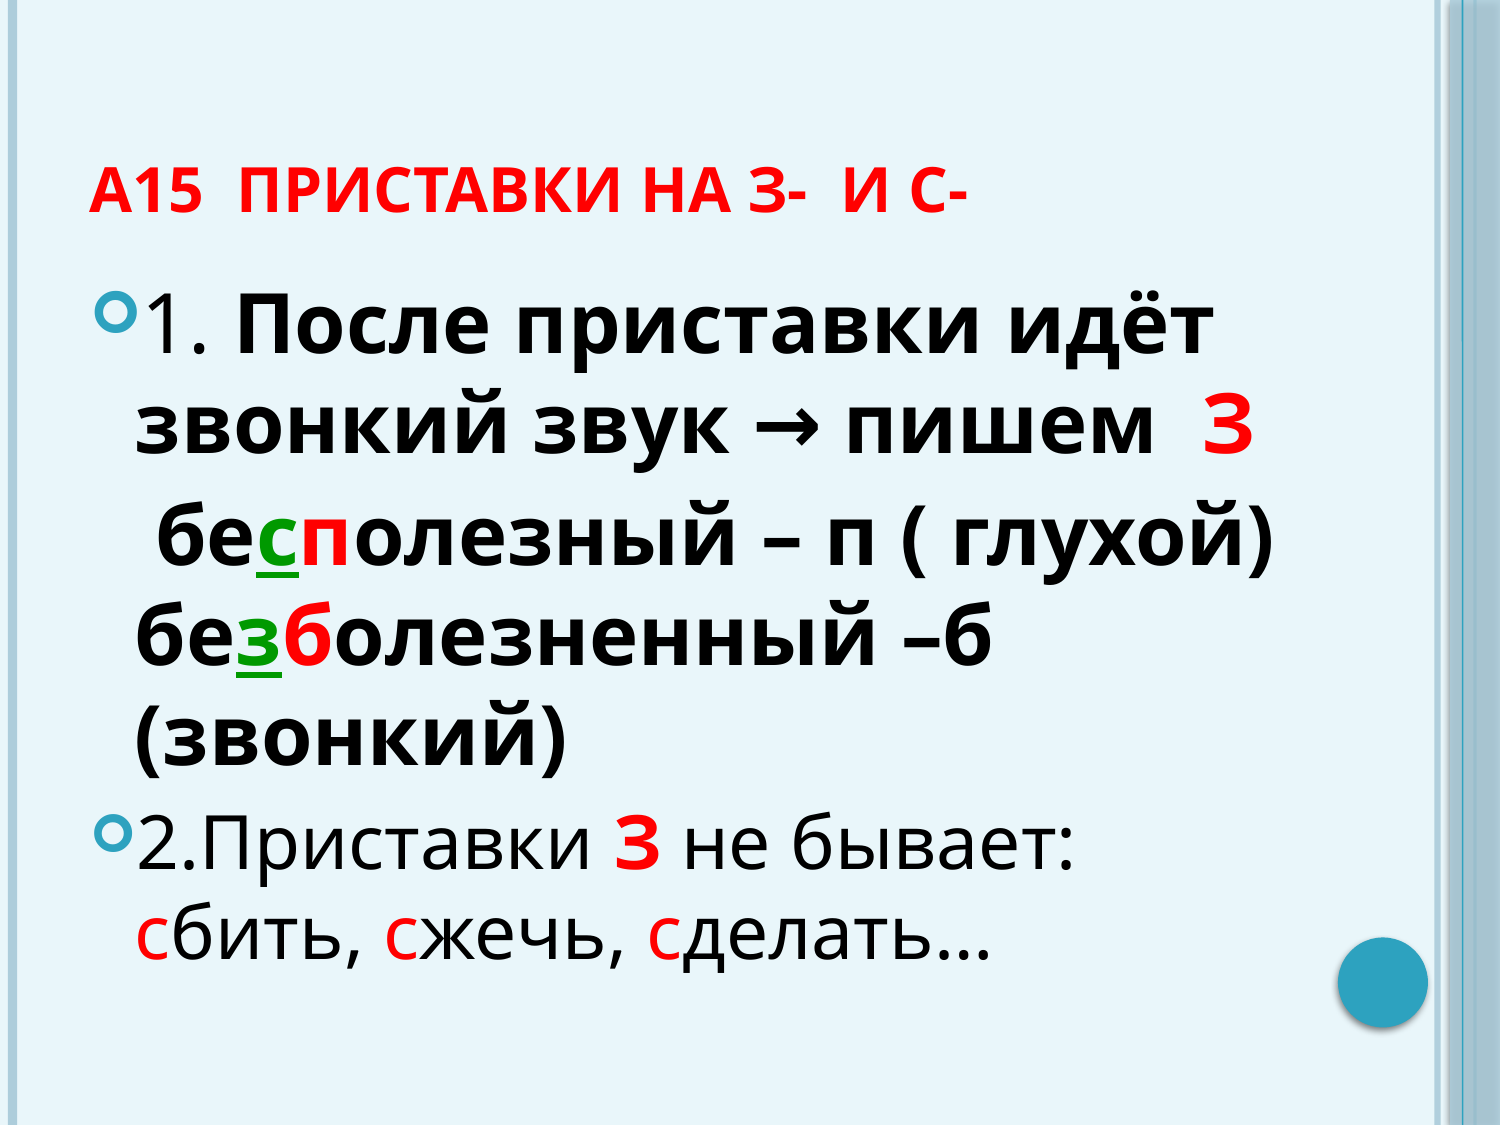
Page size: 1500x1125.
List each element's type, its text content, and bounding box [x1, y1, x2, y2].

list 1. После приставки идёт звонкий звук → пишем З бесполезный – п ( глухой) безболезненный –б (звонкий) 2.Приставки З не бывает: сбить, сжечь, сделать… [74, 261, 1301, 1063]
title А15 Приставки на з- и с- [75, 45, 1300, 233]
